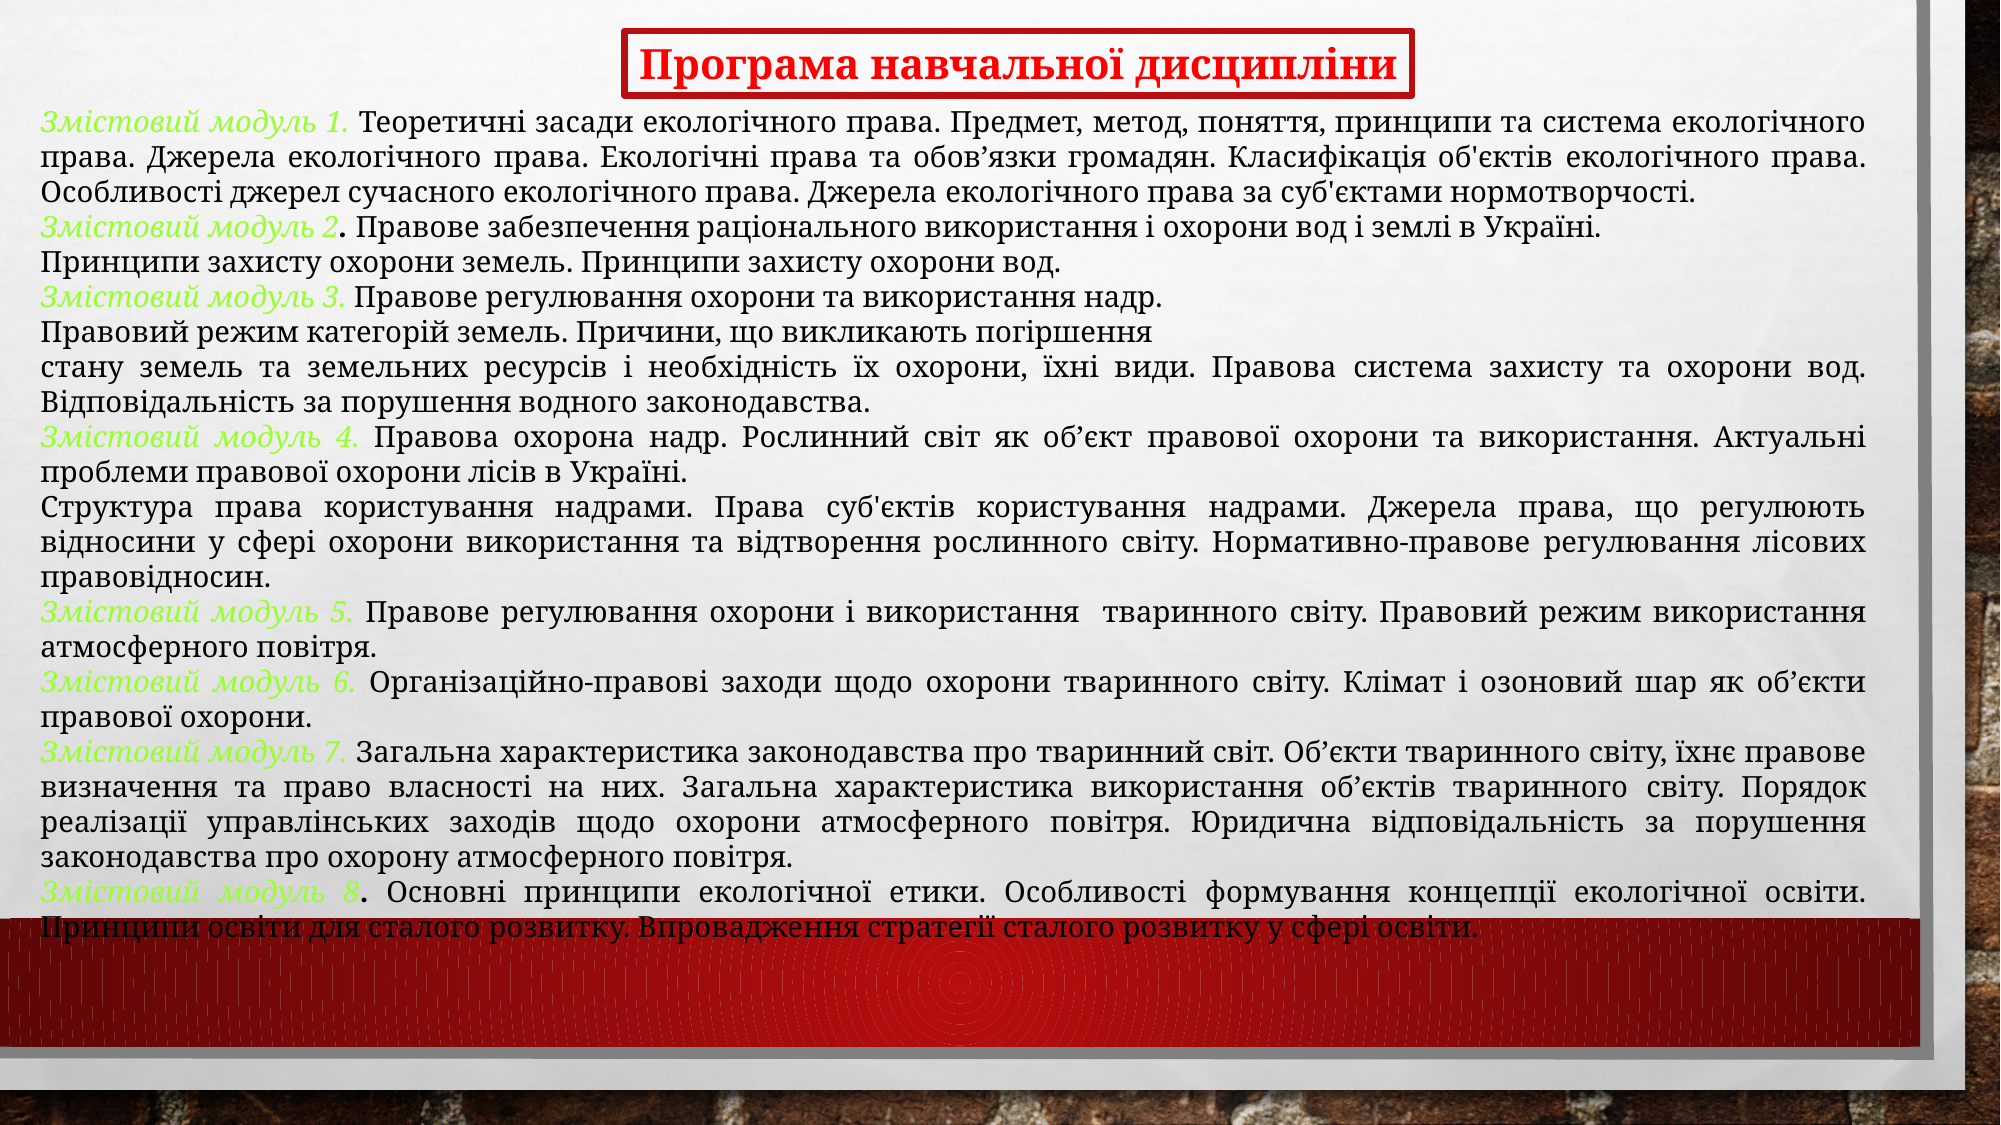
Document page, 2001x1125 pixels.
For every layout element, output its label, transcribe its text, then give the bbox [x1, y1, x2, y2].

text_box Програма навчальної дисципліни [624, 30, 1413, 96]
text_box Змістовий модуль 1. Теоретичні засади екологічного права. Предмет, метод, поняття, принципи та система екологічного права. Джерела екологічного права. Екологічні права та обов’язки громадян. Класифікація об'єктів екологічного права. Особливості джерел сучасного екологічного права. Джерела екологічного права за суб'єктами нормотворчості. Змістовий модуль 2. Правове забезпечення раціонального використання і охорони вод і землі в Україні. Принципи захисту охорони земель. Принципи захисту охорони вод. Змістовий модуль 3. Правове регулювання охорони та використання надр. Правовий режим категорій земель. Причини, що викликають погіршення стану земель та земельних ресурсів і необхідність їх охорони, їхні види. Правова система захисту та охорони вод. Відповідальність за порушення водного законодавства. Змістовий модуль 4. Правова охорона надр. Рослинний світ як об’єкт правової охорони та використання. Актуальні проблеми правової охорони лісів в Україні. Структура права користування надрами. Права суб'єктів користування надрами. Джерела права, що регулюють відносини у сфері охорони використання та відтворення рослинного світу. Нормативно-правове регулювання лісових правовідносин. Змістовий модуль 5. Правове регулювання охорони і використання тваринного світу. Правовий режим використання атмосферного повітря. Змістовий модуль 6. Організаційно-правові заходи щодо охорони тваринного світу. Клімат і озоновий шар як об’єкти правової охорони. Змістовий модуль 7. Загальна характеристика законодавства про тваринний світ. Обʼєкти тваринного світу, їхнє правове визначення та право власності на них. Загальна характеристика використання обʼєктів тваринного світу. Порядок реалізації управлінських заходів щодо охорони атмосферного повітря. Юридична відповідальність за порушення законодавства про охорону атмосферного повітря. Змістовий модуль 8. Основні принципи екологічної етики. Особливості формування концепції екологічної освіти. Принципи освіти для сталого розвитку. Впровадження стратегії сталого розвитку у сфері освіти. [25, 96, 1882, 951]
picture [0, 0, 2000, 1125]
